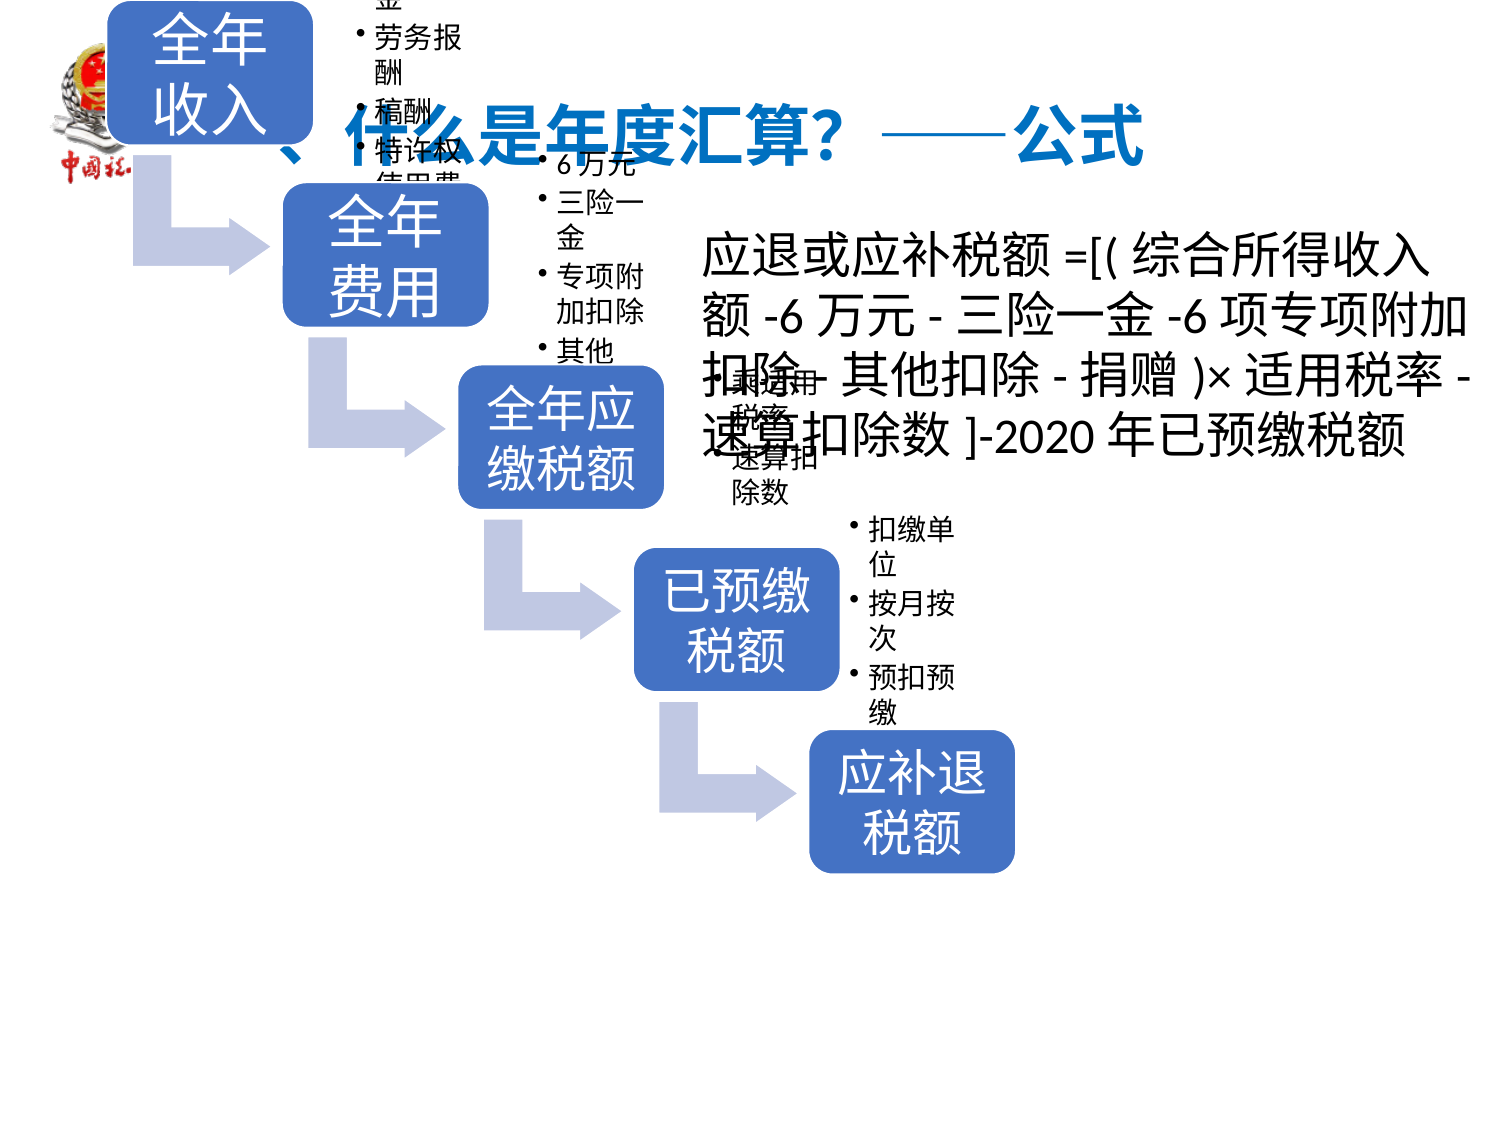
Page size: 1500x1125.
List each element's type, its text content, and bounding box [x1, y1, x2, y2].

text_box 一、什么是年度汇算？——公式 [195, 67, 1373, 161]
picture [22, 33, 188, 194]
text_box 应退或应补税额=[(综合所得收入额-6万元-三险一金-6项专项附加扣除-其他扣除-捐赠)×适用税率-速算扣除数]-2020年已预缴税额 [686, 216, 1491, 472]
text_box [0, 237, 1123, 1112]
